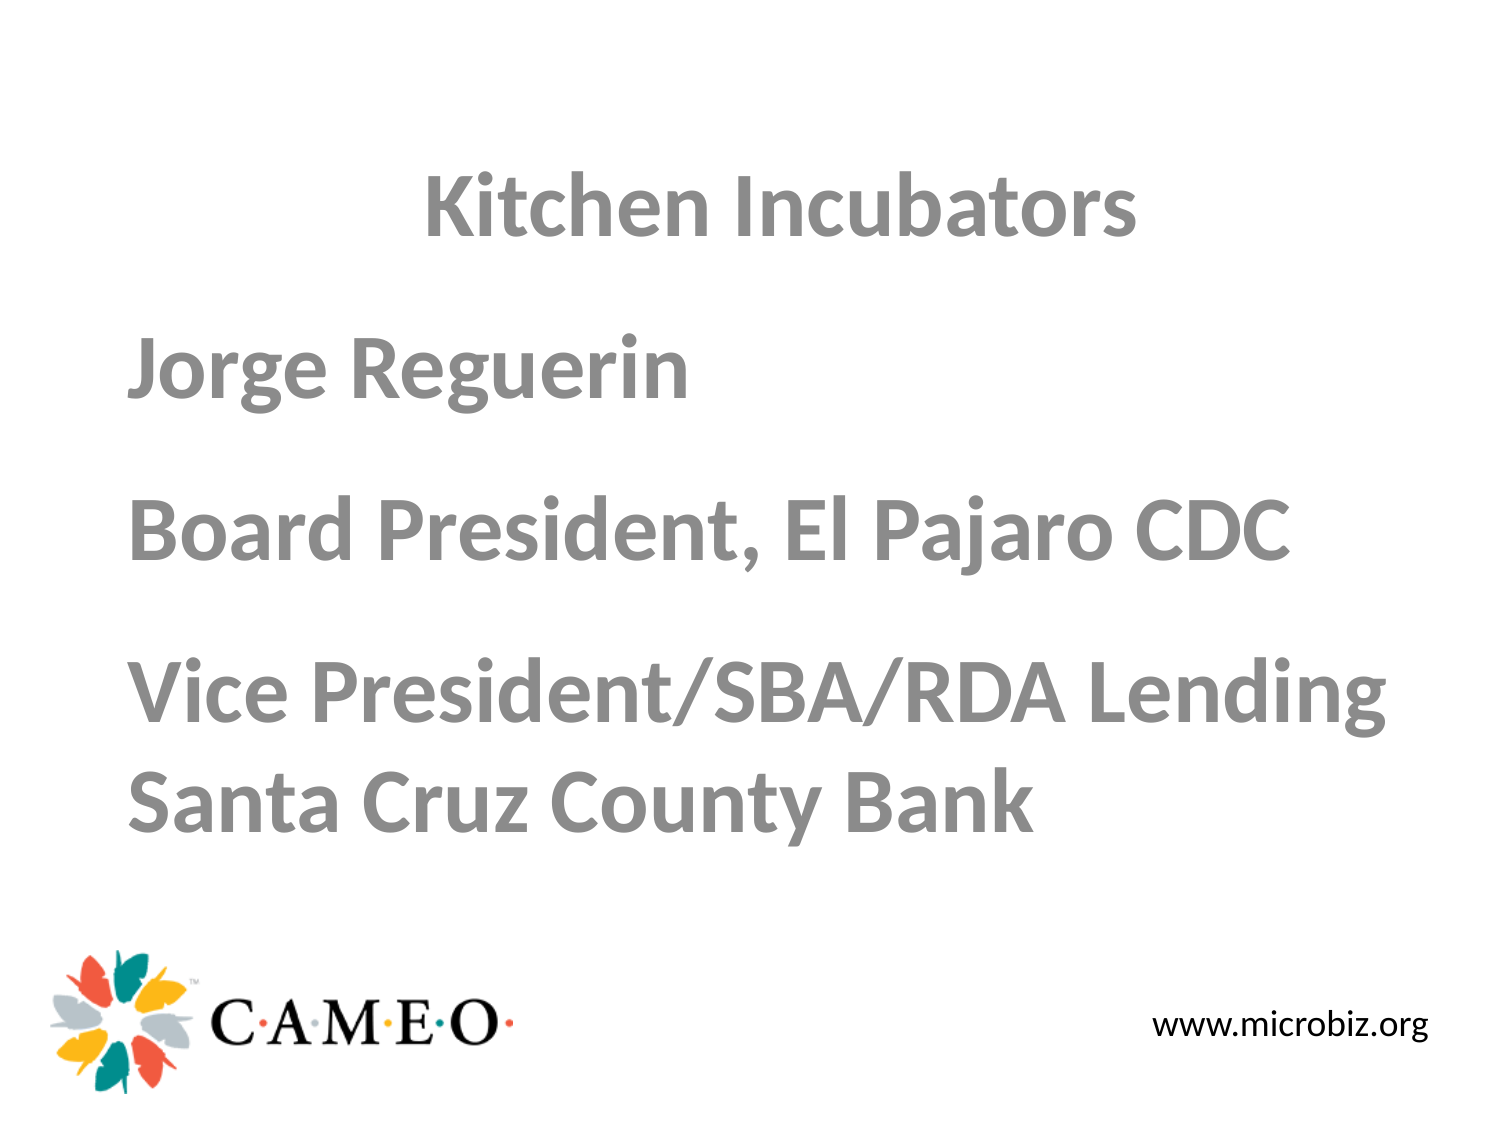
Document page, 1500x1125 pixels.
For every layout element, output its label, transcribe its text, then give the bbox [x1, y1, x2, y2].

text_box www.microbiz.org [893, 991, 1444, 1052]
text_box Kitchen Incubators Jorge Reguerin Board President, El Pajaro CDC Vice President/SBA/RDA Lending Santa Cruz County Bank [112, 136, 1450, 875]
picture [49, 949, 513, 1094]
